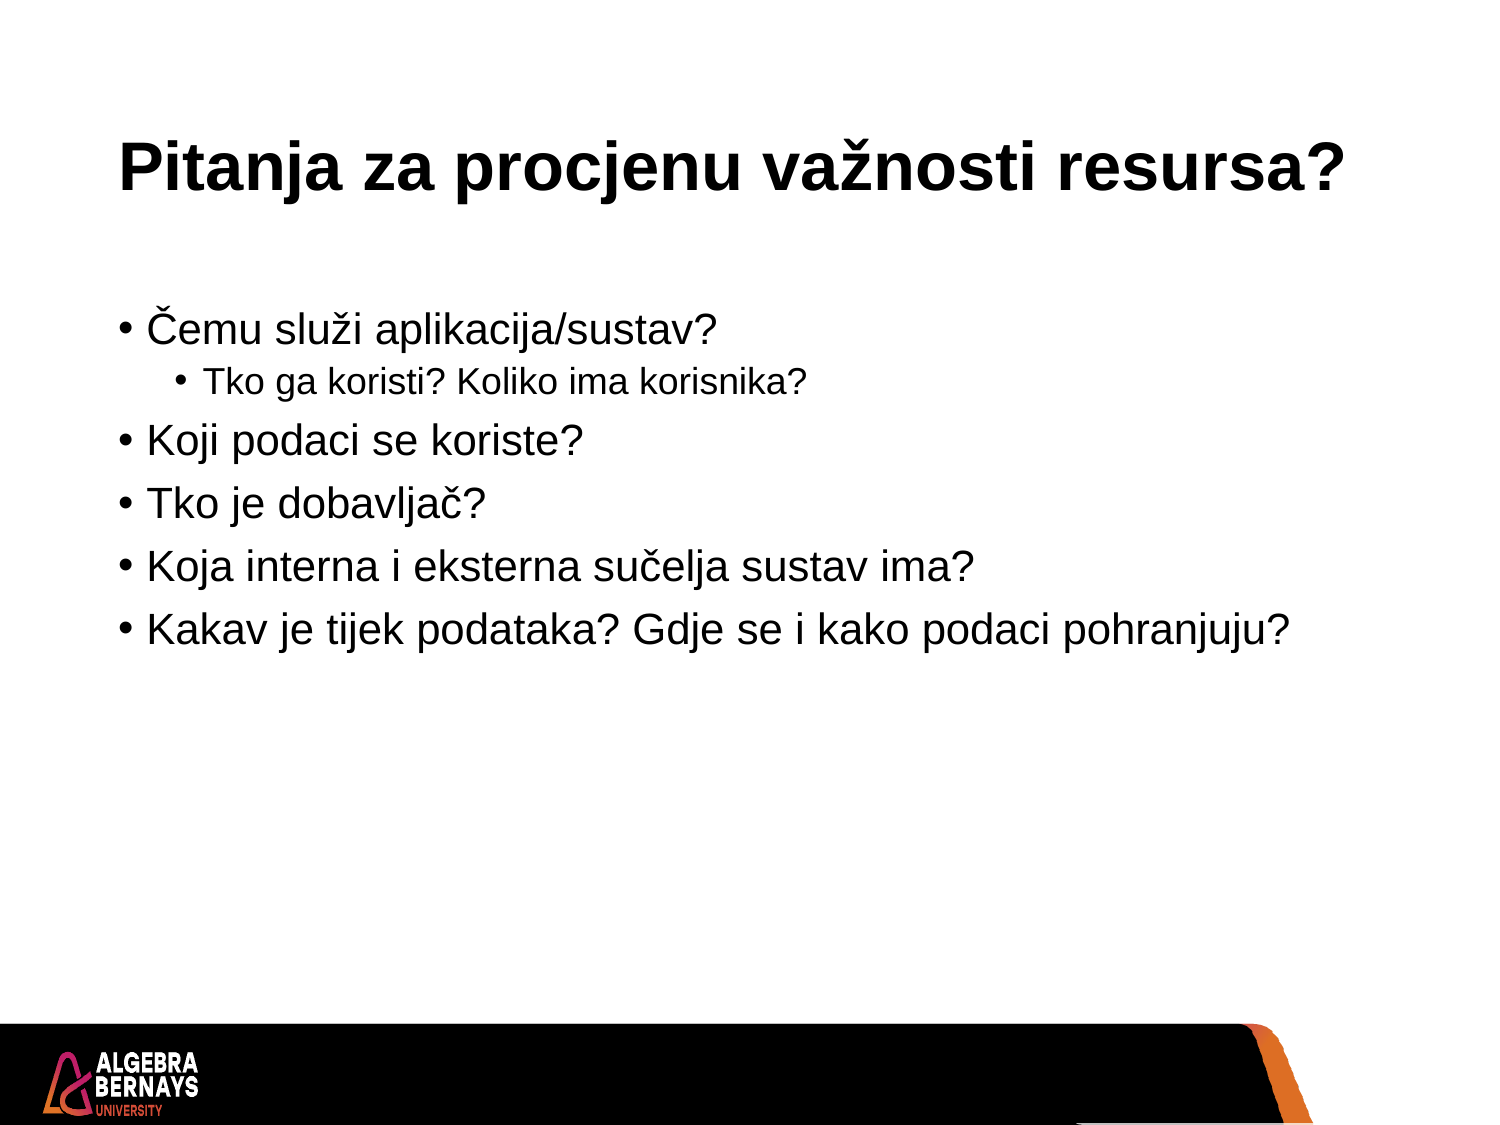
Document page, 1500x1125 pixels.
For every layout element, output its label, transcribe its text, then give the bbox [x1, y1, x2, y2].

title Pitanja za procjenu važnosti resursa? [103, 59, 1397, 278]
list Čemu služi aplikacija/sustav? Tko ga koristi? Koliko ima korisnika? Koji podaci se koriste? Tko je dobavljač? Koja interna i eksterna sučelja sustav ima? Kakav je tijek podataka? Gdje se i kako podaci pohranjuju? [103, 299, 1397, 1014]
picture [0, 1023, 1468, 1125]
